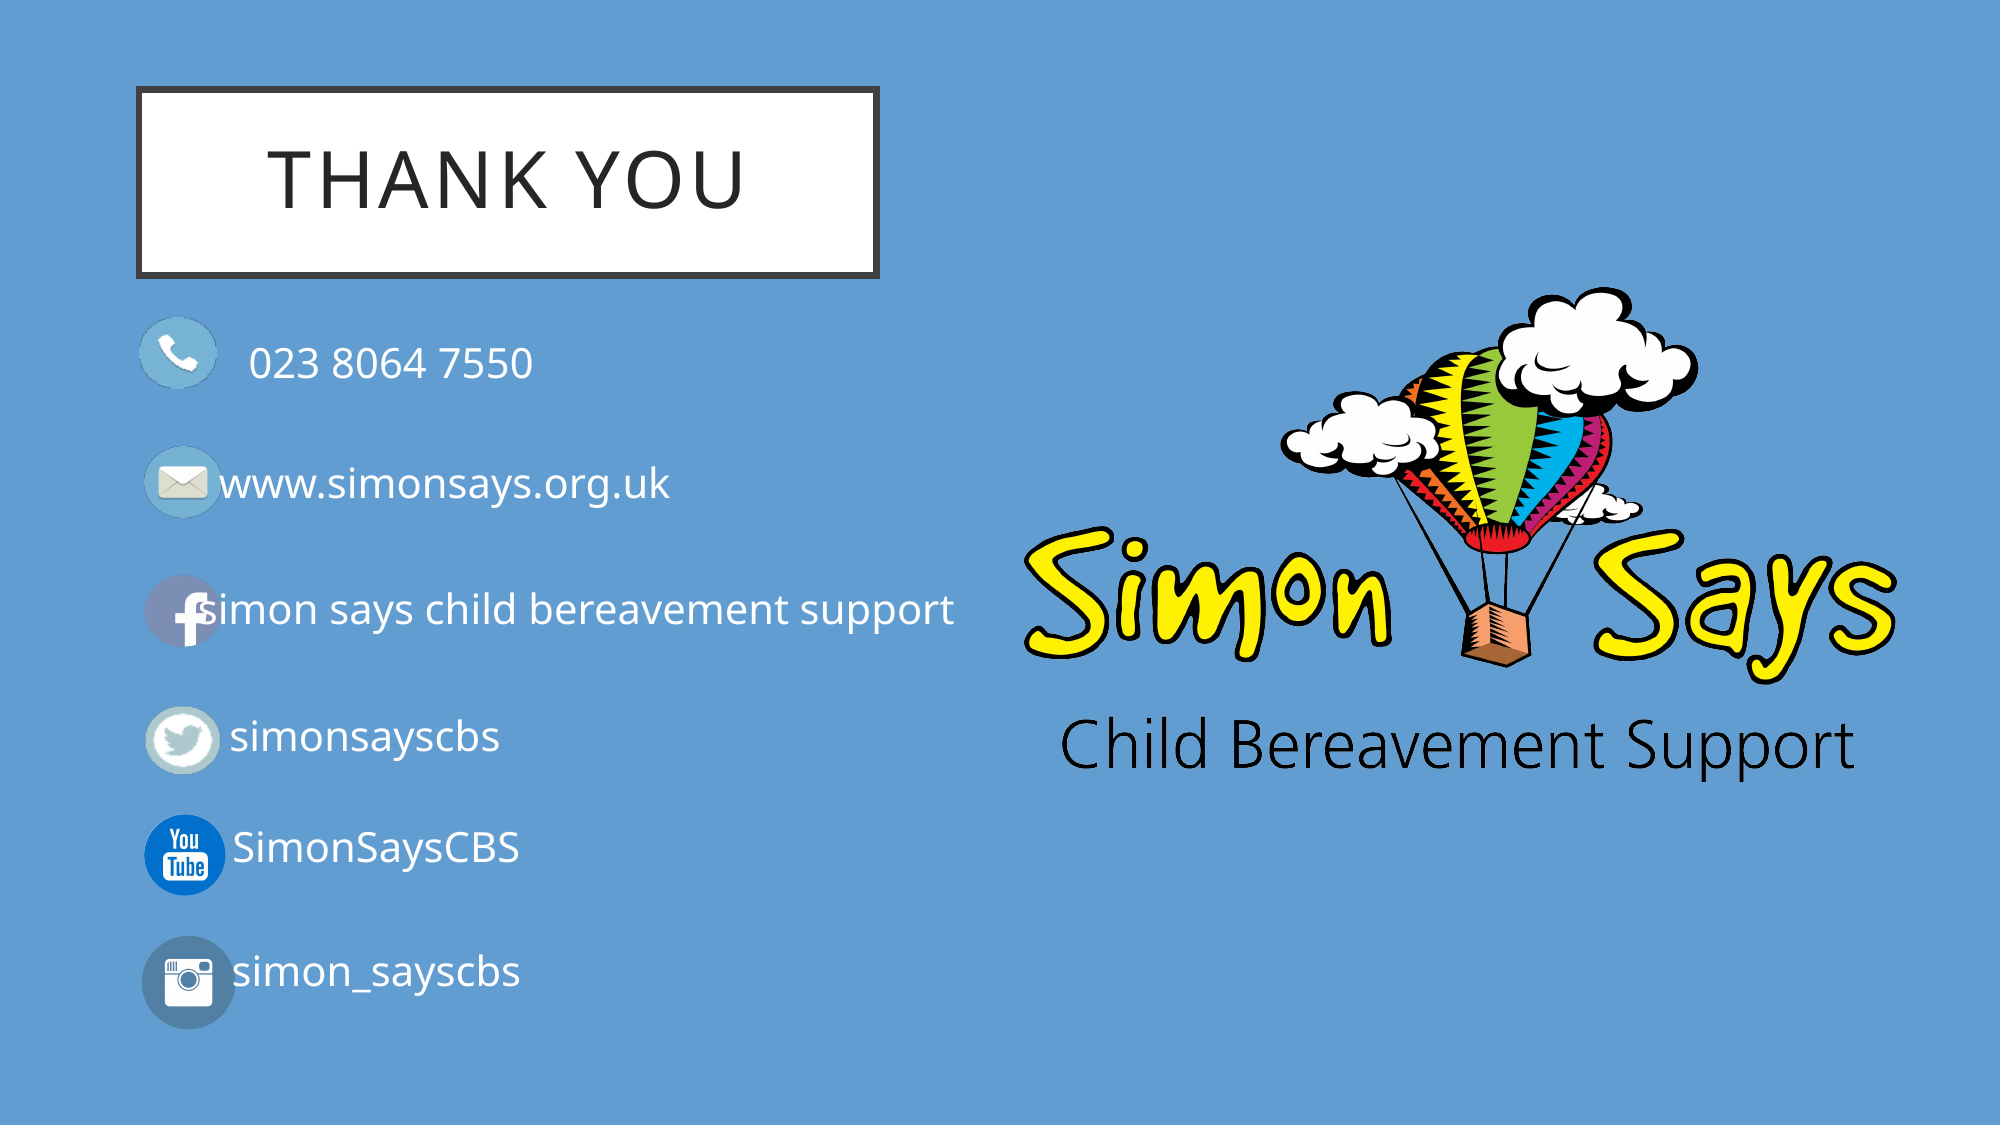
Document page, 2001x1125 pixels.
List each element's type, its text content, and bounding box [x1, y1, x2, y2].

text_box simon says child bereavement support [222, 575, 970, 641]
text_box www.simonsays.org.uk [222, 449, 697, 515]
picture [1024, 287, 1897, 782]
picture [144, 705, 222, 776]
picture [144, 446, 222, 518]
text_box simon_sayscbs [238, 937, 537, 1003]
picture [139, 317, 217, 389]
text_box 023 8064 7550 [223, 329, 560, 395]
text_box SimonSaysCBS [217, 813, 536, 879]
text_box simonsayscbs [214, 701, 516, 767]
picture [139, 933, 238, 1032]
picture [144, 575, 222, 647]
text_box Thank you [139, 89, 877, 276]
picture [144, 814, 226, 896]
